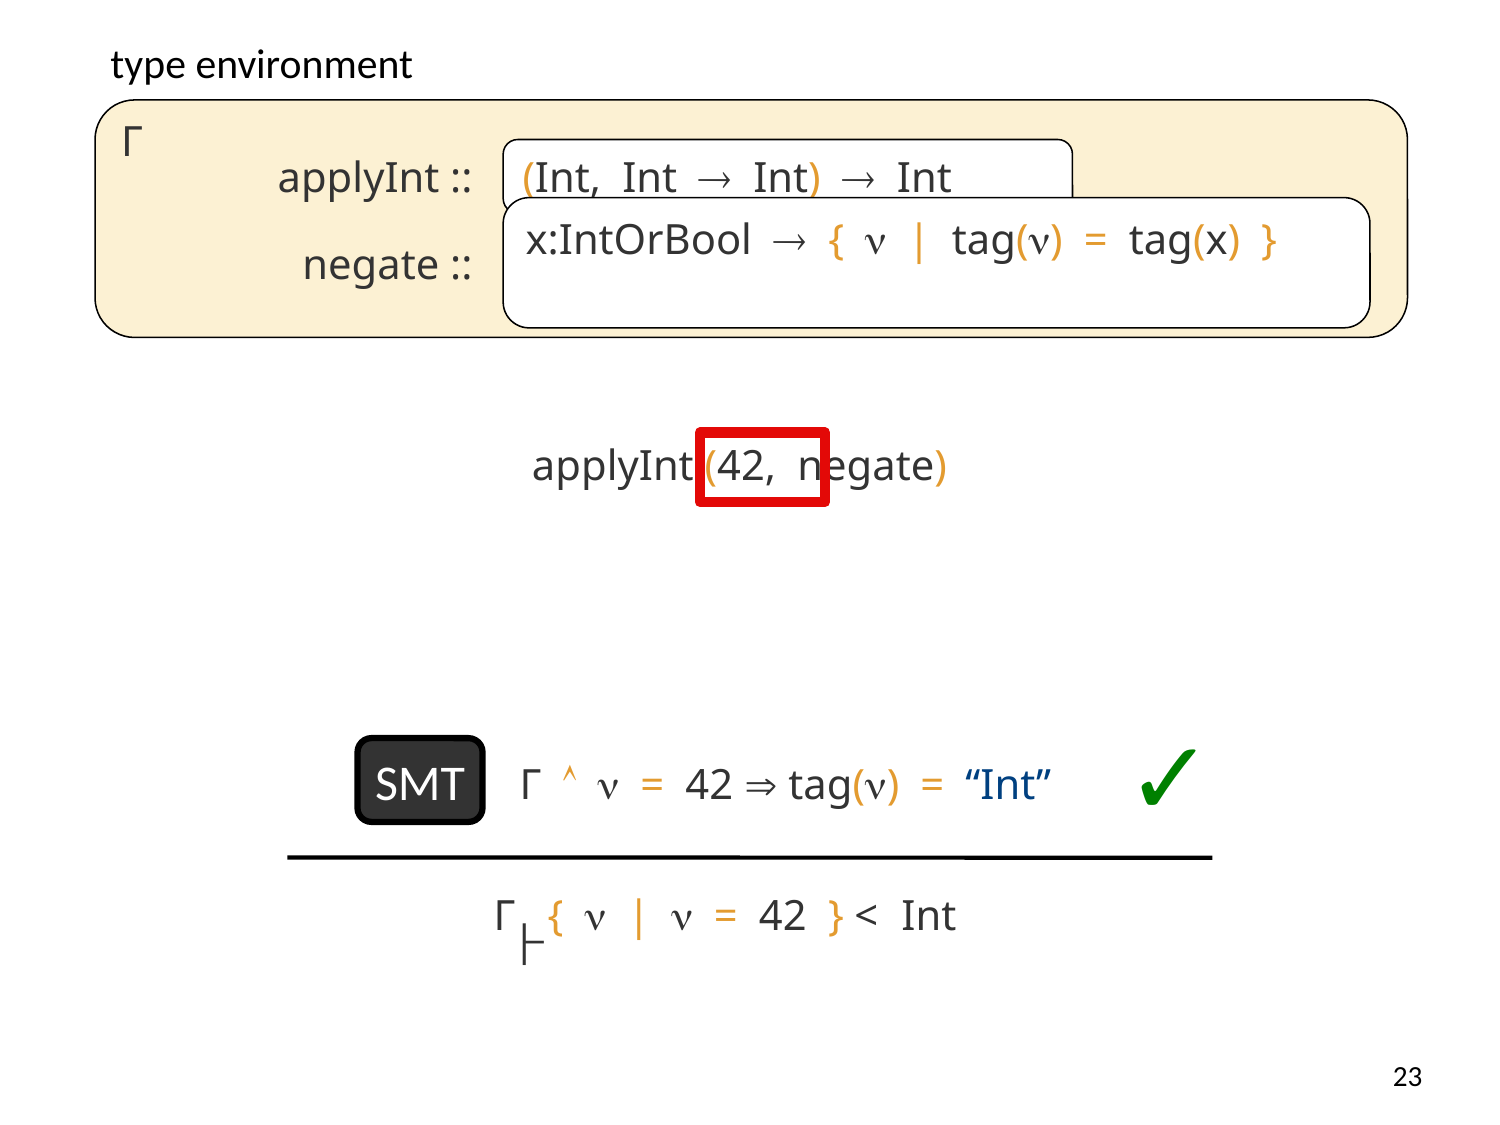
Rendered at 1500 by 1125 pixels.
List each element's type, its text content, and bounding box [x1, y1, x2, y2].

text_box [95, 99, 1408, 338]
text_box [144, 223, 1371, 302]
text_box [144, 137, 1073, 215]
text_box ✓ [1112, 703, 1229, 844]
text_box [357, 737, 1163, 827]
text_box Γ {|= 42} < Int [187, 870, 1263, 1007]
text_box [699, 432, 825, 502]
slide_number 23 [1074, 1024, 1438, 1101]
text_box type environment [89, 22, 531, 100]
text_box Γ [89, 106, 175, 172]
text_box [497, 887, 599, 973]
text_box applyInt (42, negate) [456, 424, 1044, 503]
